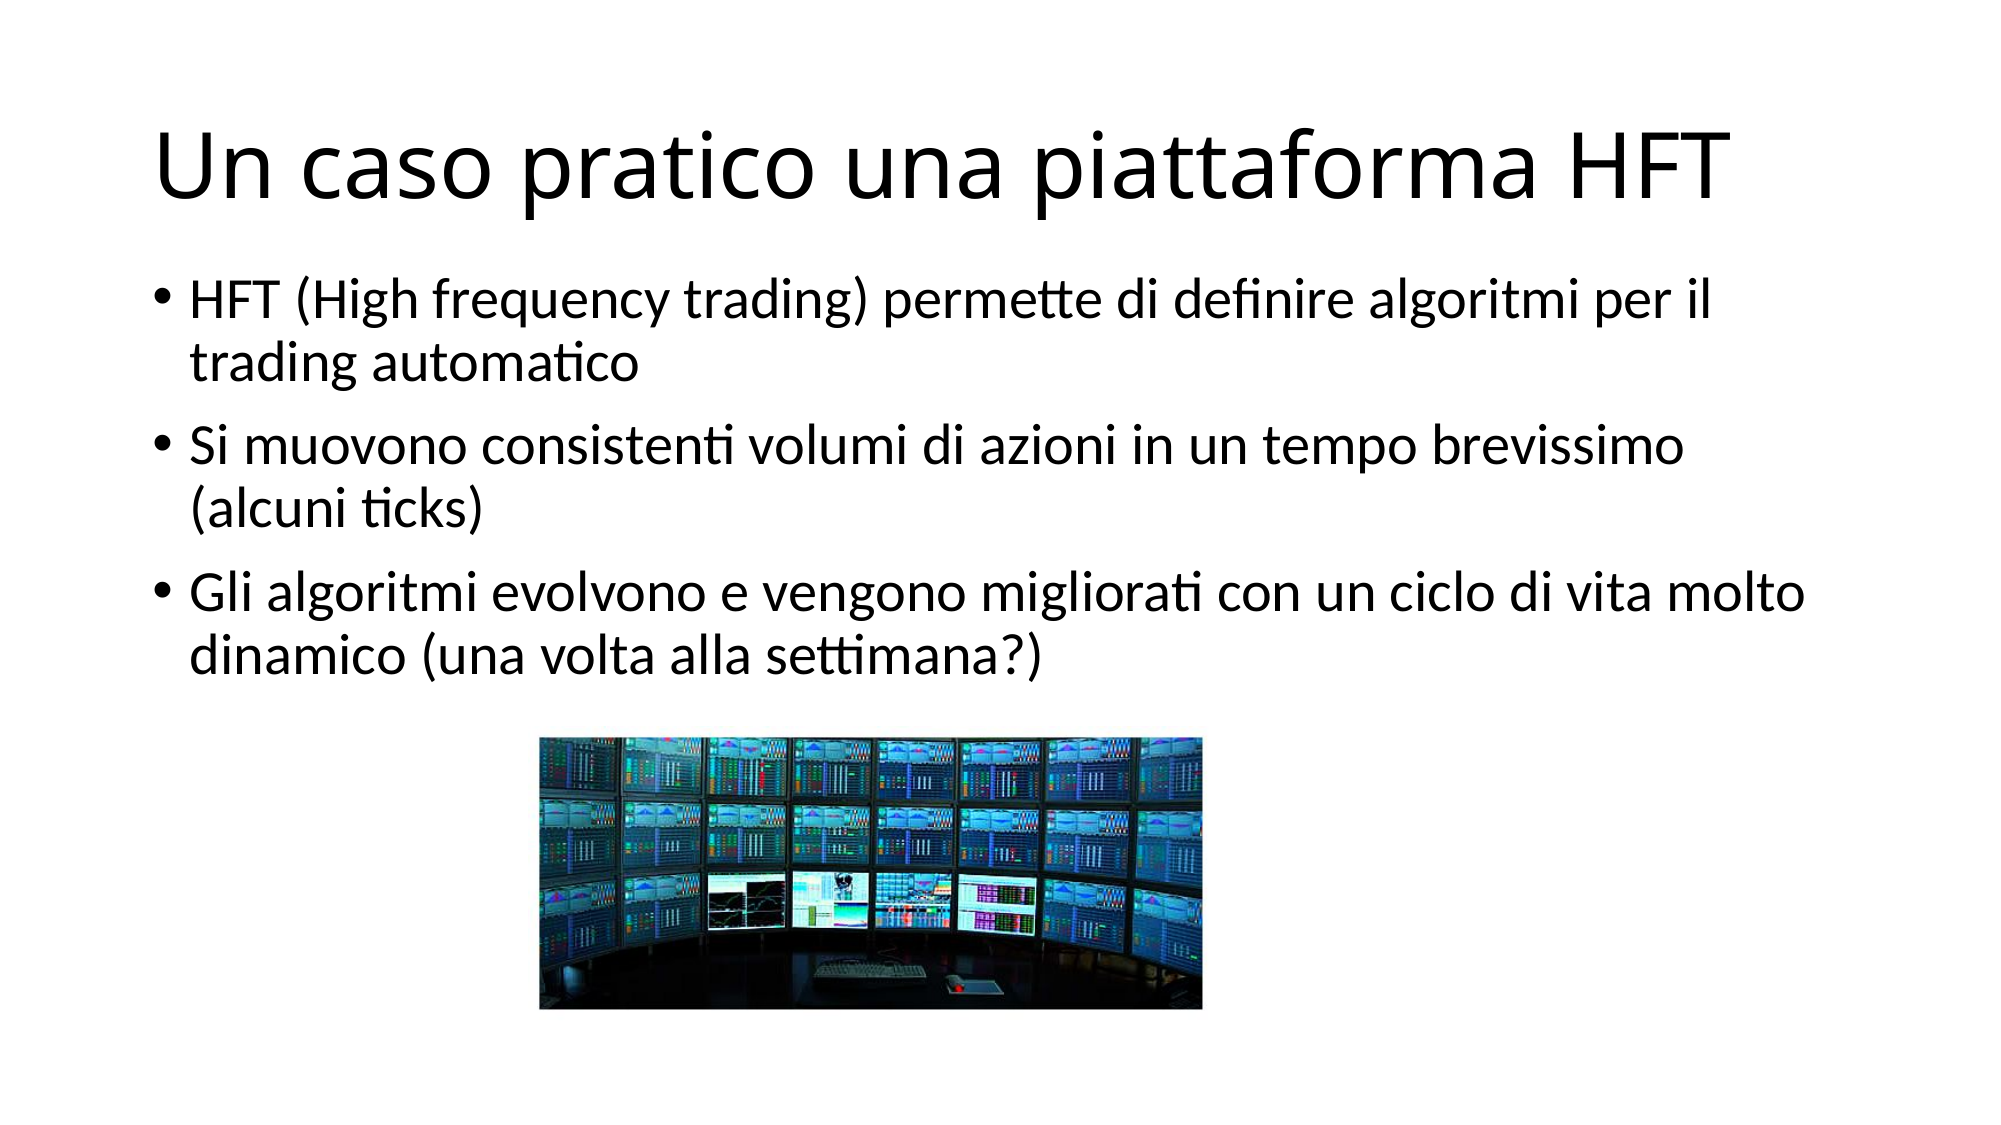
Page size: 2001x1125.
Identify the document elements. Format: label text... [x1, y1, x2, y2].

picture [528, 726, 1214, 1021]
list HFT (High frequency trading) permette di definire algoritmi per il trading automatico Si muovono consistenti volumi di azioni in un tempo brevissimo (alcuni ticks) Gli algoritmi evolvono e vengono migliorati con un ciclo di vita molto dinamico (una volta alla settimana?) [137, 260, 1863, 974]
title Un caso pratico una piattaforma HFT [137, 59, 1863, 260]
